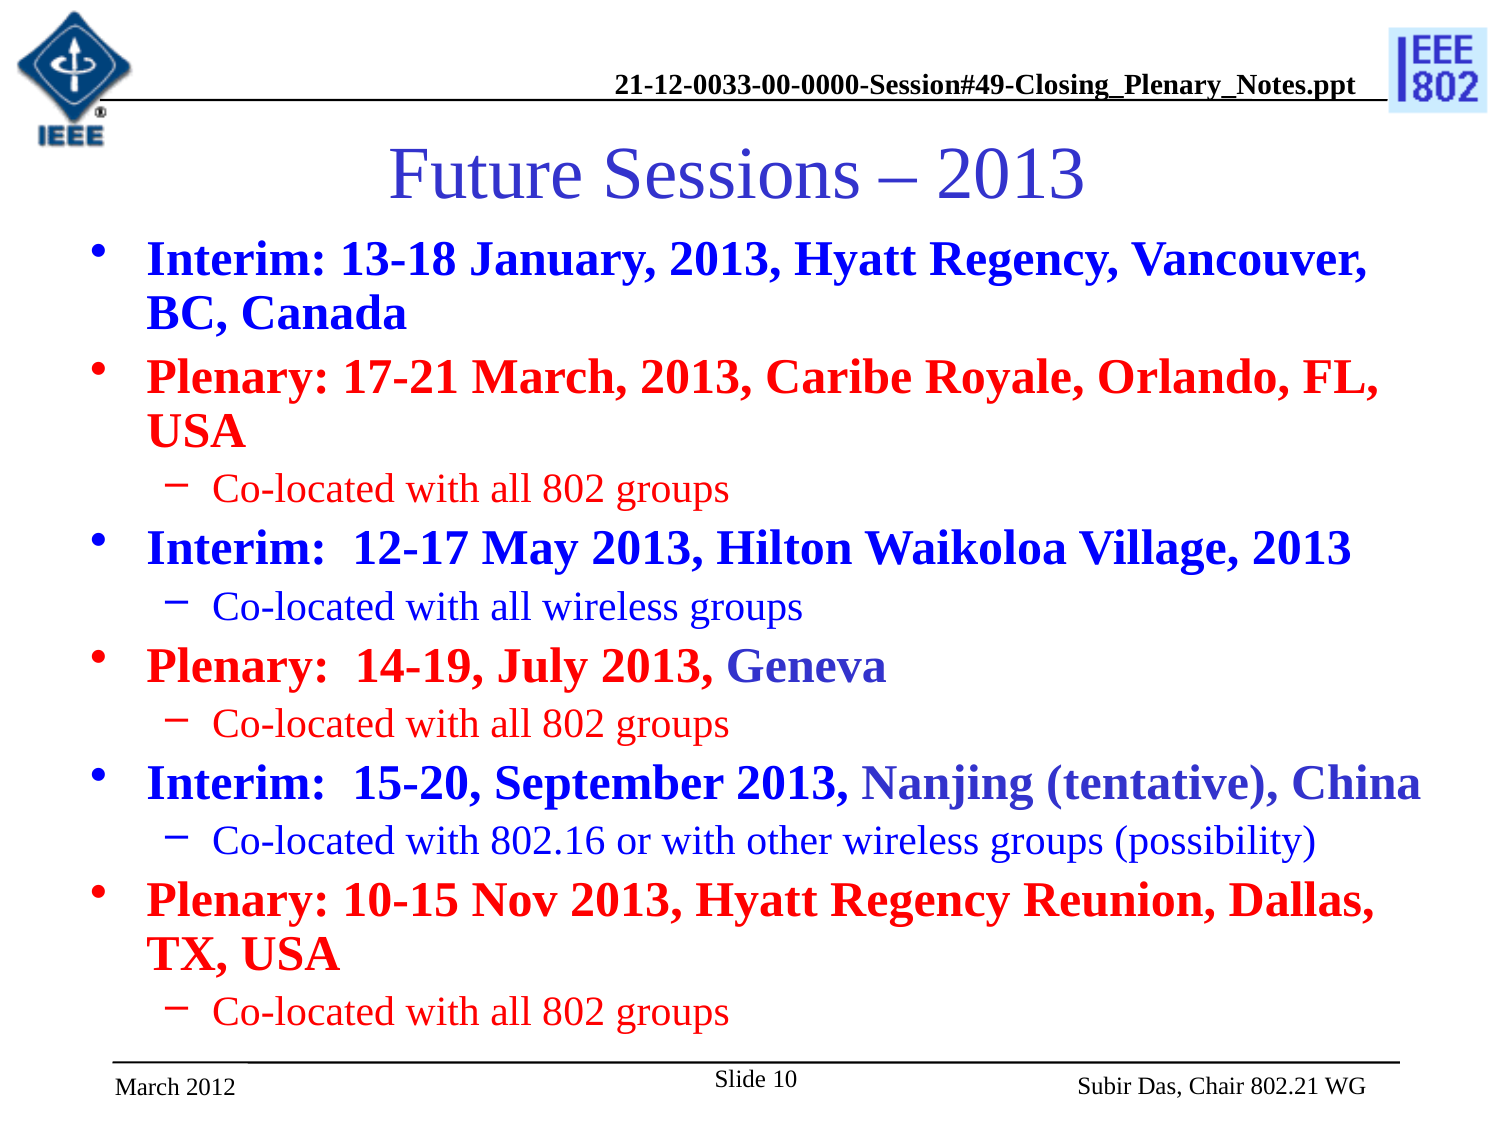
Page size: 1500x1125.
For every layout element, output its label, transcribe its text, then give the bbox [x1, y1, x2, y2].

title Future Sessions – 2013 [37, 124, 1438, 263]
text_box Subir Das, Chair 802.21 WG [1050, 1062, 1412, 1106]
picture [1374, 9, 1499, 138]
list Interim: 13-18 January, 2013, Hyatt Regency, Vancouver, BC, Canada Plenary: 17-21 March, 2013, Caribe Royale, Orlando, FL, USA Co-located with all 802 groups Interim: 12-17 May 2013, Hilton Waikoloa Village, 2013 Co-located with all wireless groups Plenary: 14-19, July 2013, Geneva Co-located with all 802 groups Interim: 15-20, September 2013, Nanjing (tentative), China Co-located with 802.16 or with other wireless groups (possibility) Plenary: 10-15 Nov 2013, Hyatt Regency Reunion, Dallas, TX, USA Co-located with all 802 groups [74, 224, 1438, 1051]
picture [12, 9, 137, 150]
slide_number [99, 1062, 325, 1098]
slide_number Slide 10 [712, 1061, 800, 1093]
